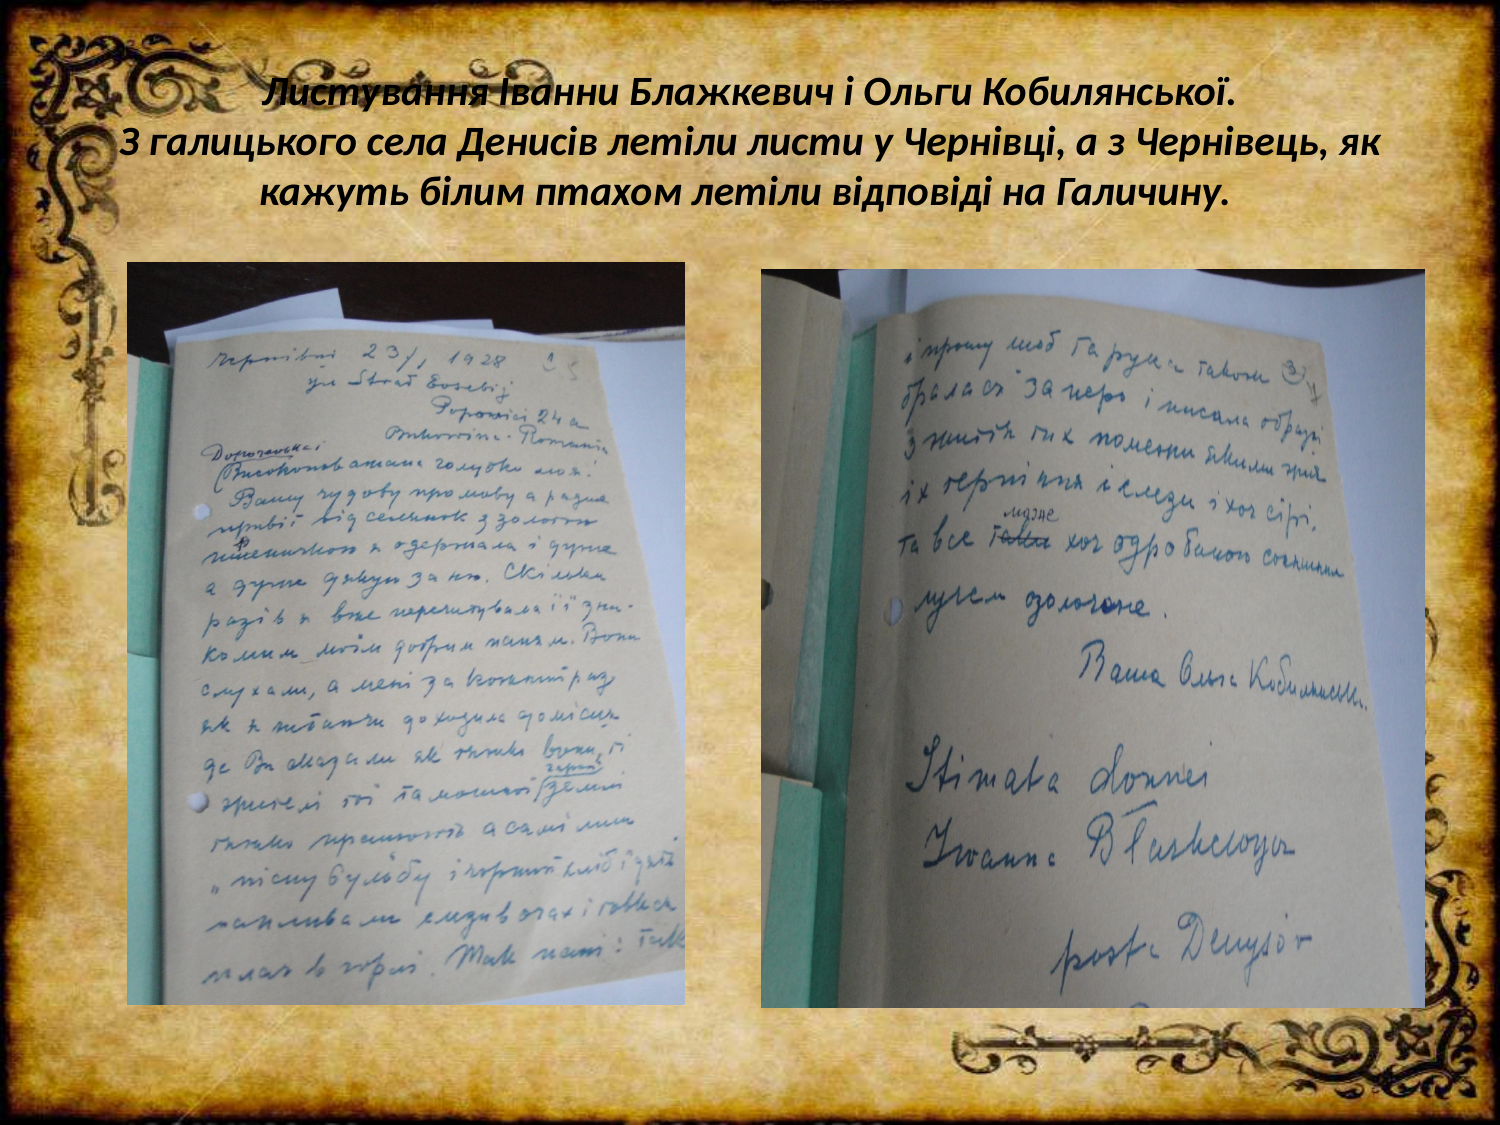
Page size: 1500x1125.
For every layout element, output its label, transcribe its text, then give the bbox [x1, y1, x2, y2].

picture [0, 0, 1500, 1125]
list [761, 269, 1425, 1008]
title Листування Іванни Блажкевич і Ольги Кобилянської. З галицького села Денисів летіли листи у Чернівці, а з Чернівець, як кажуть білим птахом летіли відповіді на Галичину. [74, 44, 1426, 233]
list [127, 262, 685, 1006]
